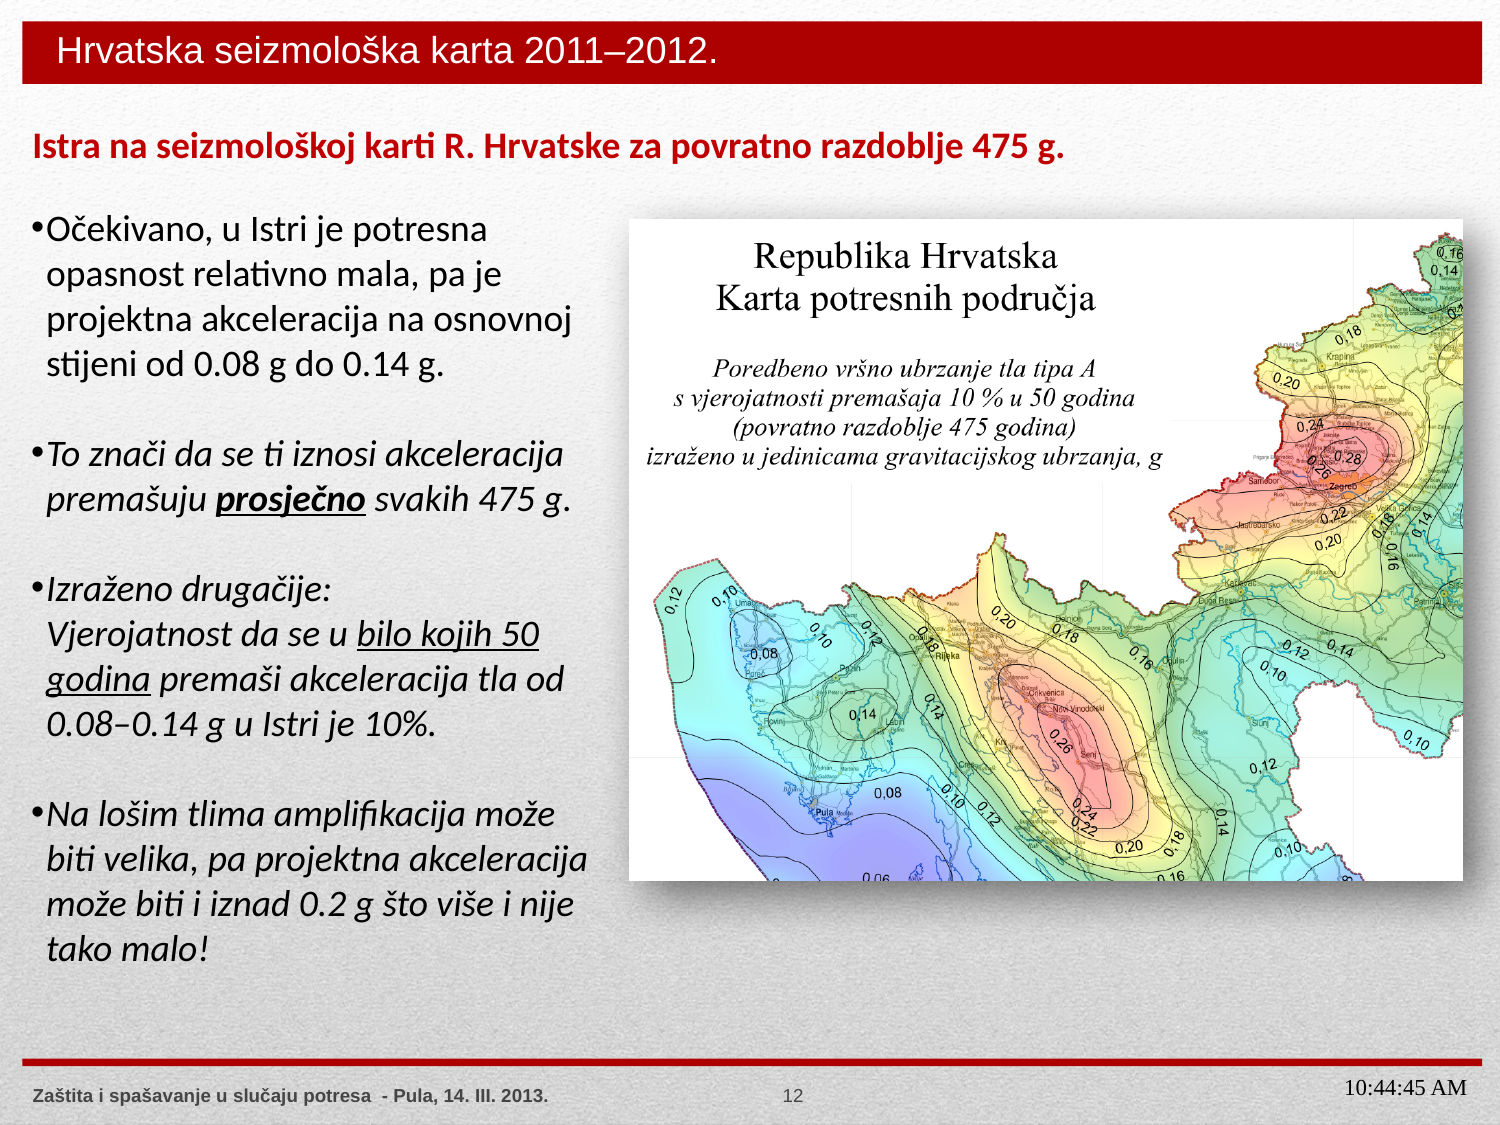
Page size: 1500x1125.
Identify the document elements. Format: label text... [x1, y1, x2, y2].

text_box [1045, 1011, 1447, 1087]
picture [629, 219, 1464, 882]
text_box Istra na seizmološkoj karti R. Hrvatske za povratno razdoblje 475 g. [17, 113, 1460, 174]
text_box Očekivano, u Istri je potresna opasnost relativno mala, pa je projektna akceleracija na osnovnoj stijeni od 0.08 g do 0.14 g. To znači da se ti iznosi akceleracija premašuju prosječno svakih 475 g. Izraženo drugačije: Vjerojatnost da se u bilo kojih 50 godina premaši akceleracija tla od 0.08–0.14 g u Istri je 10%. Na lošim tlima amplifikacija može biti velika, pa projektna akceleracija može biti i iznad 0.2 g što više i nije tako malo! [16, 196, 618, 1021]
footer Zaštita i spašavanje u slučaju potresa - Pula, 14. III. 2013. 12 [17, 1065, 901, 1125]
text_box Hrvatska seizmološka karta 2011–2012. [41, 19, 1484, 79]
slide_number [1057, 1065, 1483, 1125]
